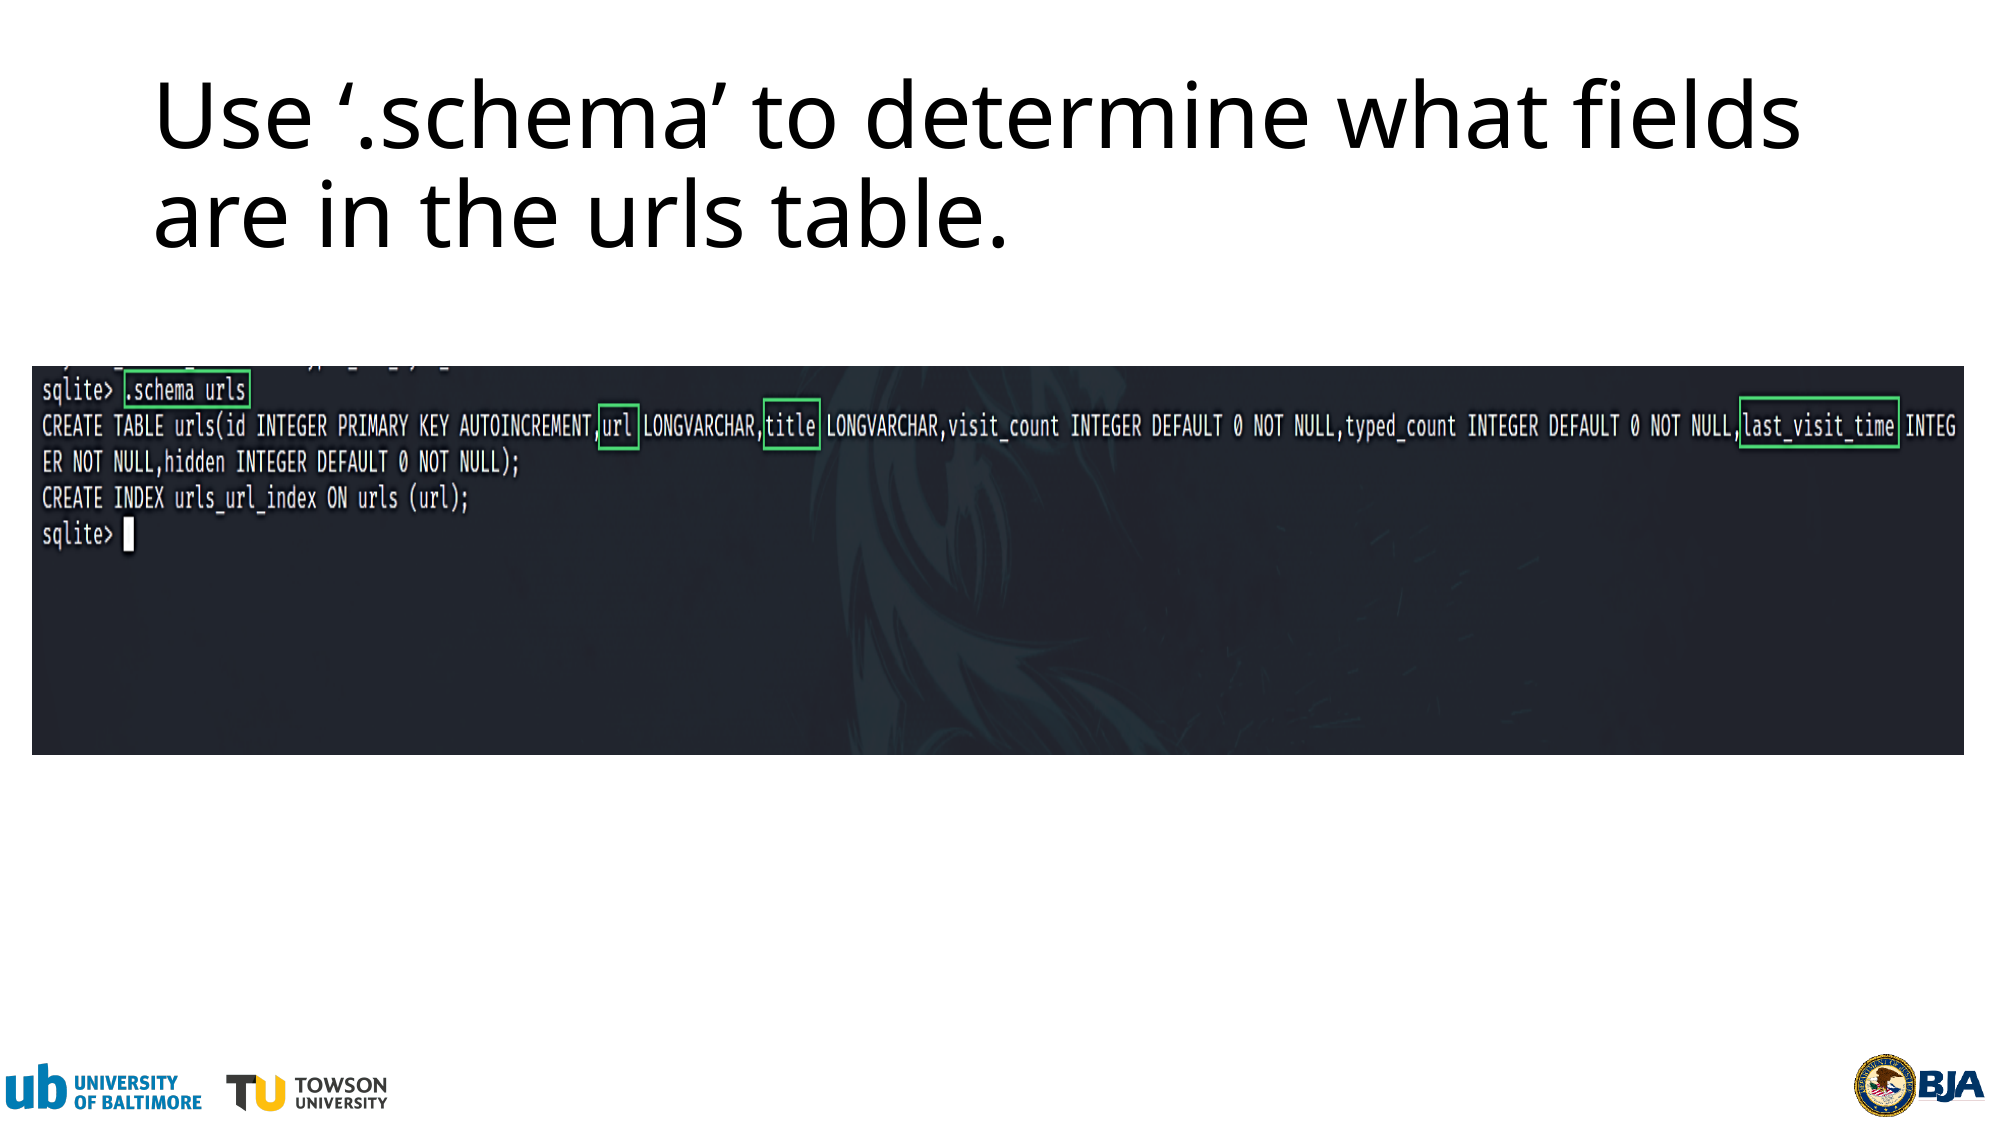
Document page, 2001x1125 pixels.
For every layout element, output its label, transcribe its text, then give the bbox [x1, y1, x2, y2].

picture [1854, 1054, 1986, 1117]
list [32, 366, 1964, 755]
title Use ‘.schema’ to determine what fields are in the urls table. [137, 59, 1863, 278]
picture [0, 1031, 407, 1125]
